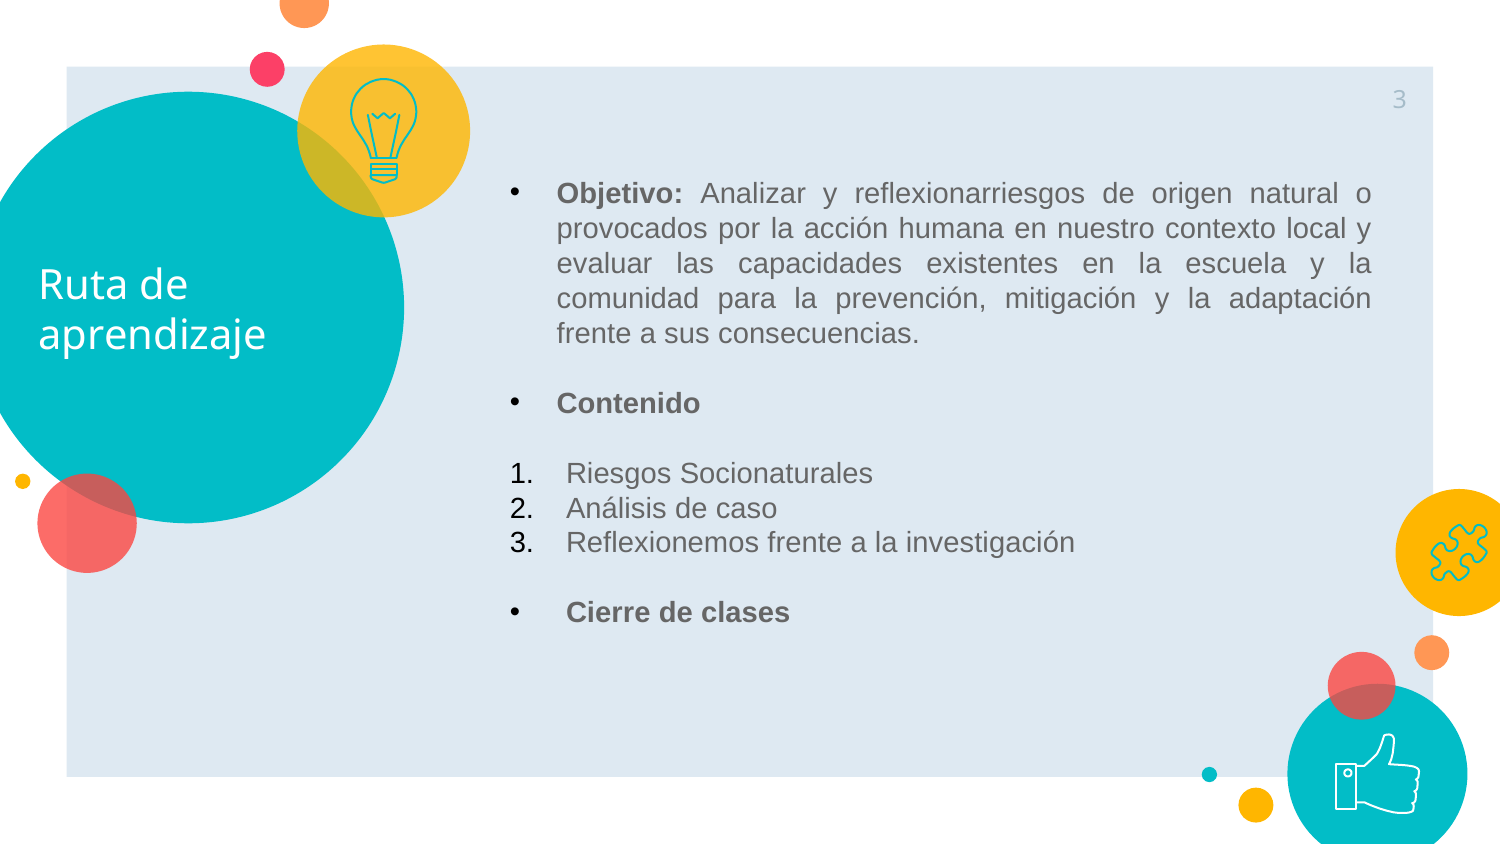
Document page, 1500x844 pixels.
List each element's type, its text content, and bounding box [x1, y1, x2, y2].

slide_number 3 [1331, 68, 1422, 134]
text_box Objetivo: Analizar y reflexionarriesgos de origen natural o provocados por la acción humana en nuestro contexto local y evaluar las capacidades existentes en la escuela y la comunidad para la prevención, mitigación y la adaptación frente a sus consecuencias. Contenido Riesgos Socionaturales Análisis de caso Reflexionemos frente a la investigación Cierre de clases [495, 166, 1388, 671]
title Ruta de aprendizaje [23, 91, 375, 524]
